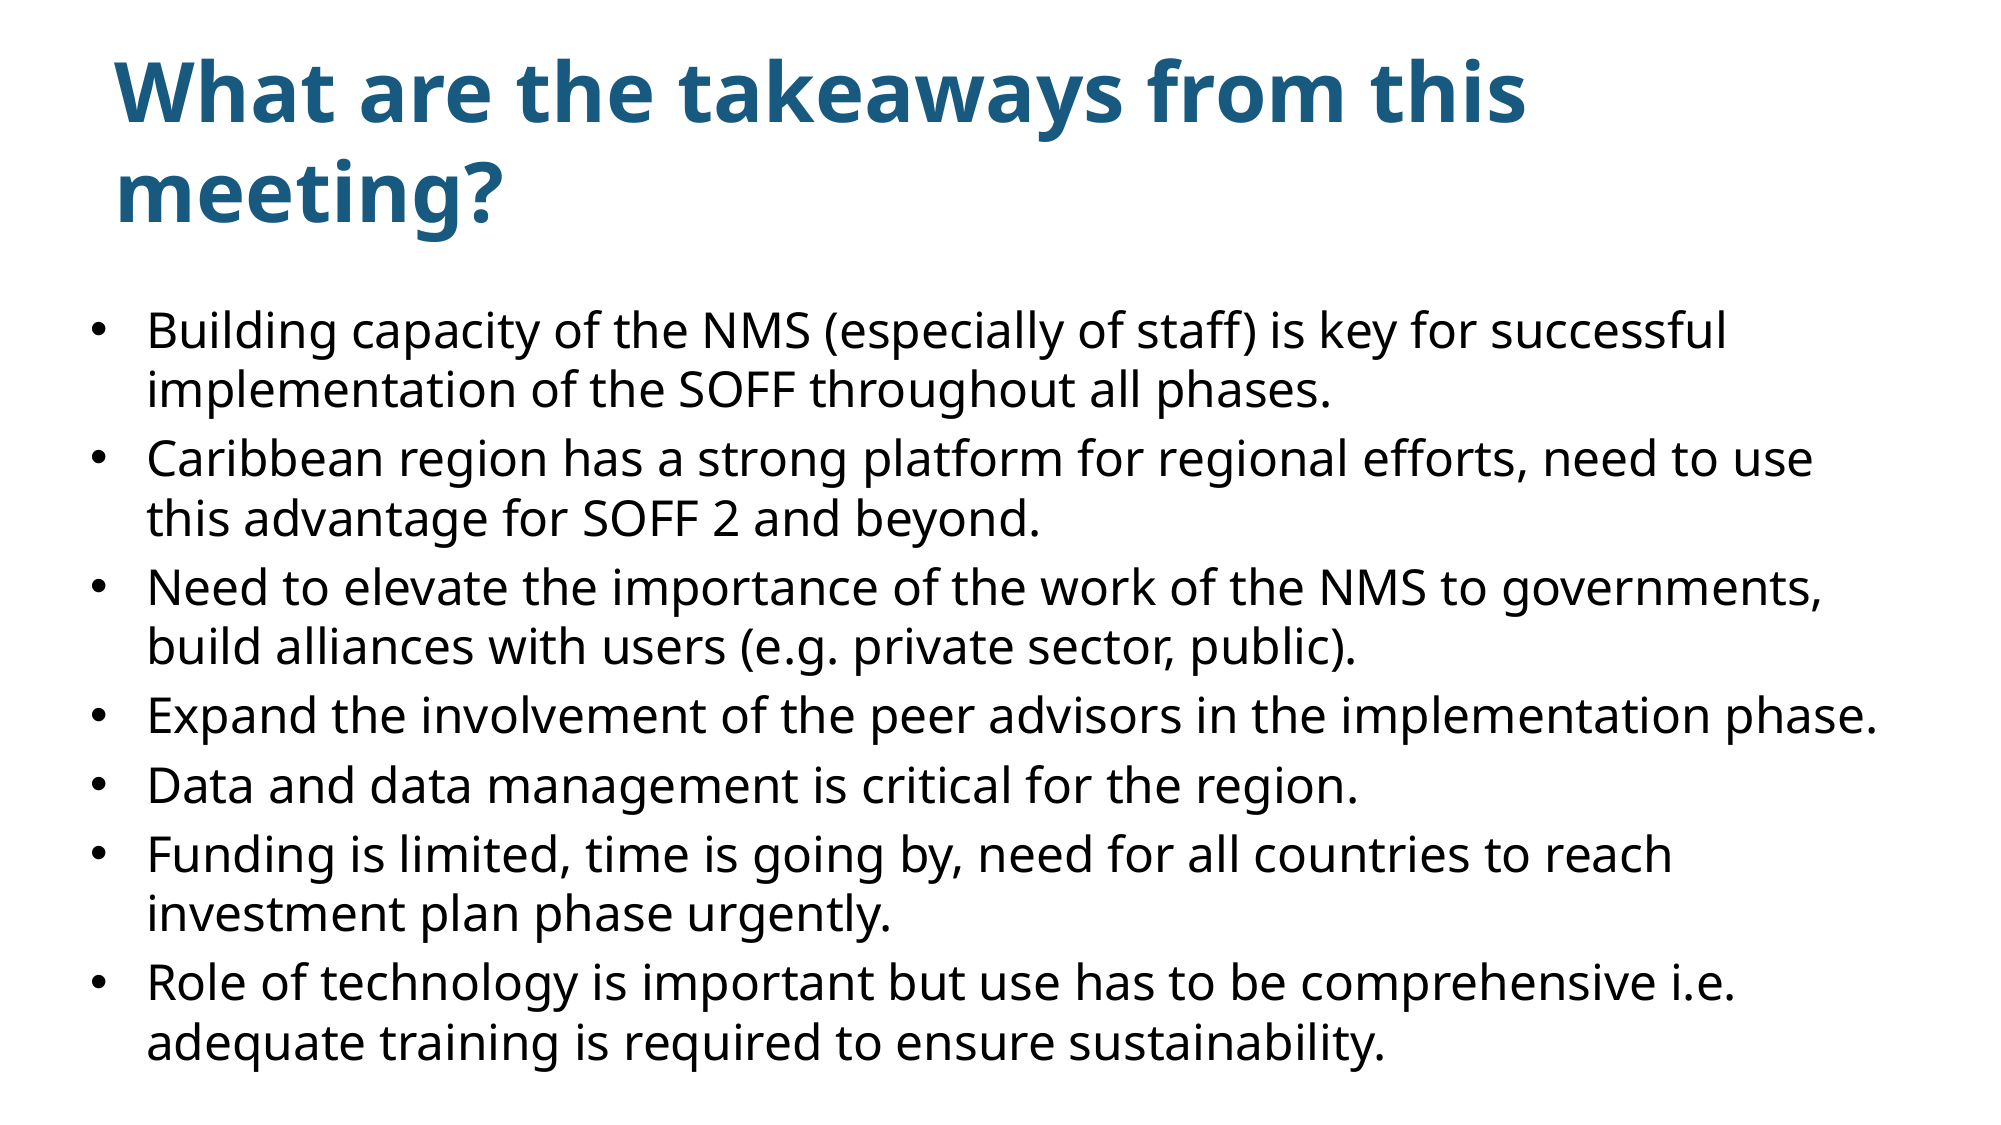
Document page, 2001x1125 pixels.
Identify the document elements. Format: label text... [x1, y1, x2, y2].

title What are the takeaways from this meeting? [99, 45, 1900, 233]
list Building capacity of the NMS (especially of staff) is key for successful implementation of the SOFF throughout all phases. Caribbean region has a strong platform for regional efforts, need to use this advantage for SOFF 2 and beyond. Need to elevate the importance of the work of the NMS to governments, build alliances with users (e.g. private sector, public). Expand the involvement of the peer advisors in the implementation phase. Data and data management is critical for the region. Funding is limited, time is going by, need for all countries to reach investment plan phase urgently. Role of technology is important but use has to be comprehensive i.e. adequate training is required to ensure sustainability. [50, 291, 1916, 1096]
